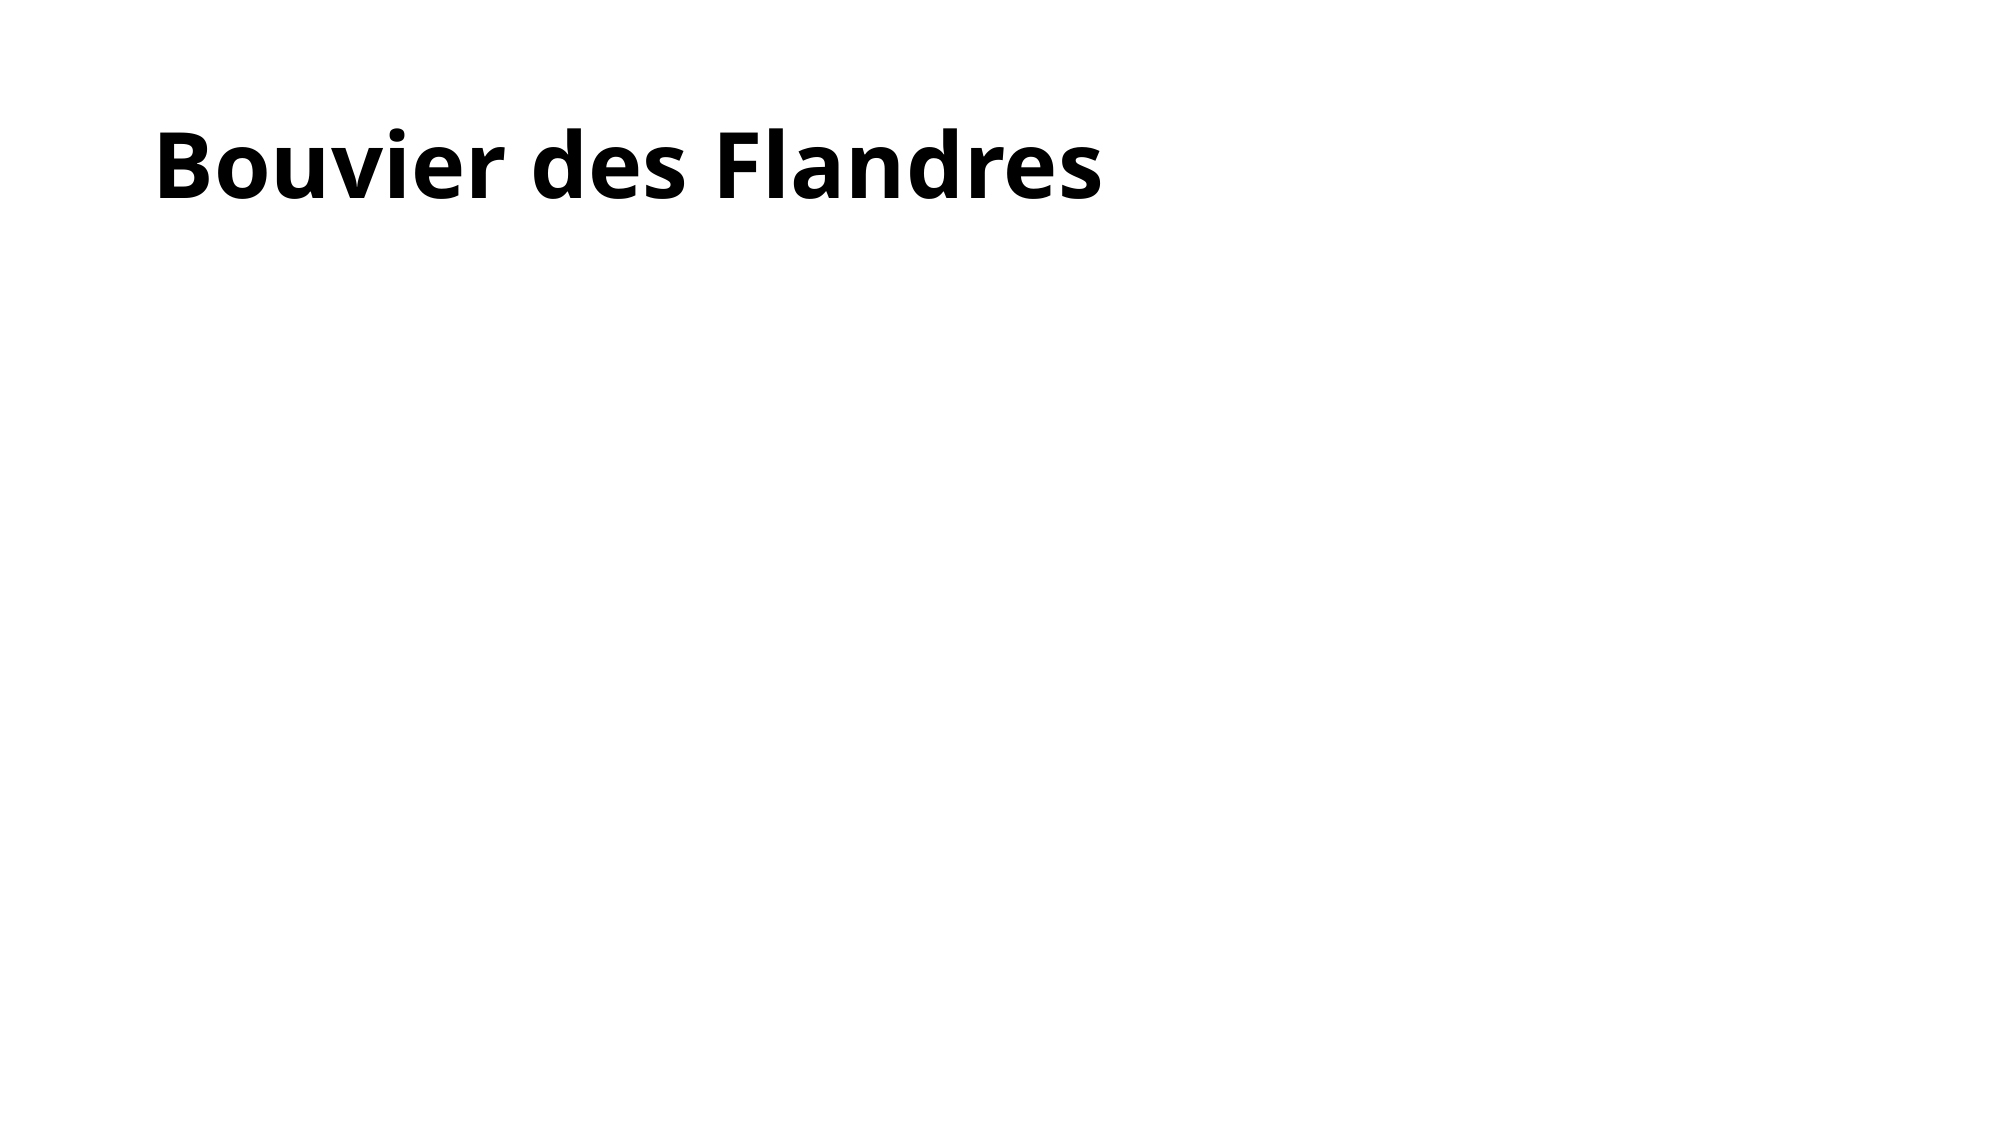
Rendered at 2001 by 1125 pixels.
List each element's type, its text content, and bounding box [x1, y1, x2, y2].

title Bouvier des Flandres [137, 59, 1863, 278]
